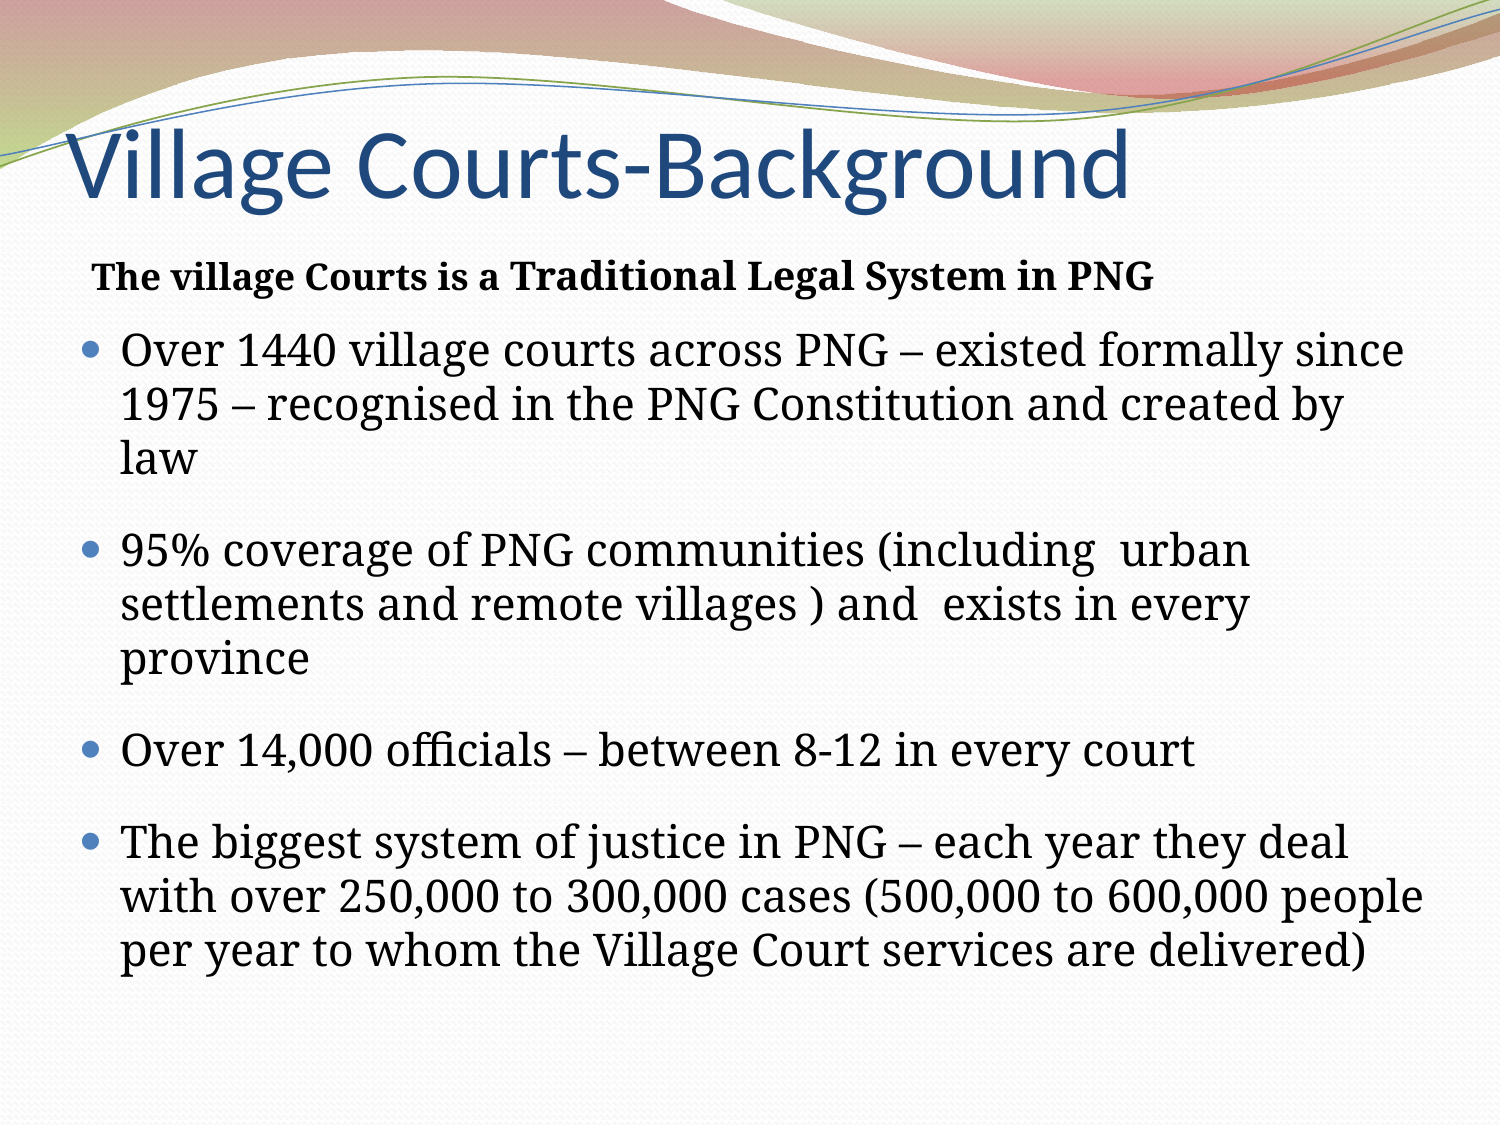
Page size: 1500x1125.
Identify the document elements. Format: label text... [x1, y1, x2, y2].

list The village Courts is a Traditional Legal System in PNG [76, 243, 1427, 314]
title Village Courts-Background [64, 90, 1415, 219]
text_box Over 1440 village courts across PNG – existed formally since 1975 – recognised in the PNG Constitution and created by law 95% coverage of PNG communities (including urban settlements and remote villages ) and exists in every province Over 14,000 officials – between 8-12 in every court The biggest system of justice in PNG – each year they deal with over 250,000 to 300,000 cases (500,000 to 600,000 people per year to whom the Village Court services are delivered) [64, 314, 1447, 1035]
